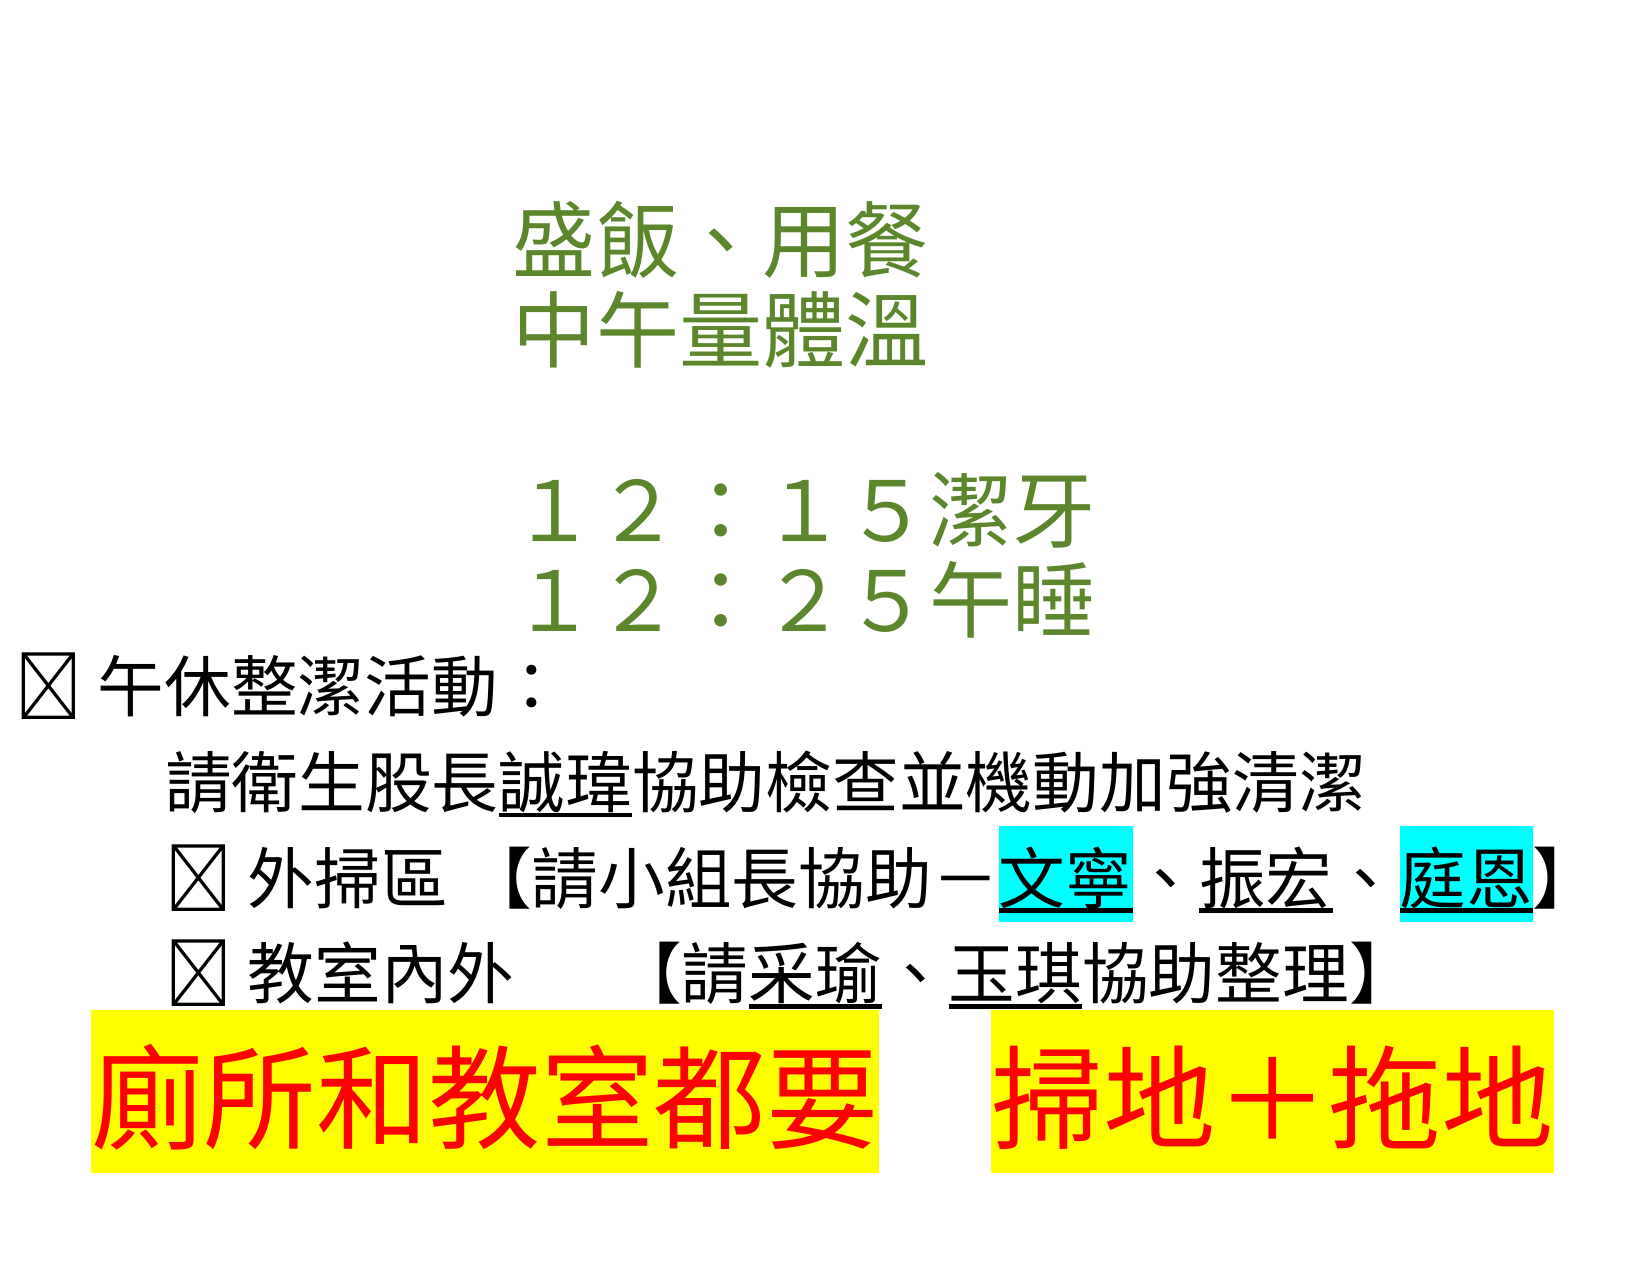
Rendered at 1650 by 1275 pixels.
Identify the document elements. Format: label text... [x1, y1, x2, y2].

title 盛飯、用餐 中午量體溫 １２：１５潔牙 １２：２５午睡 [497, 189, 1268, 637]
subtitle 午休整潔活動： 請衛生股長誠瑋協助檢查並機動加強清潔 外掃區 【請小組長協助－文寧、振宏、庭恩】 教室內外 【請采瑜、玉琪協助整理】 廁所和教室都要 掃地＋拖地 [0, 637, 1645, 1177]
